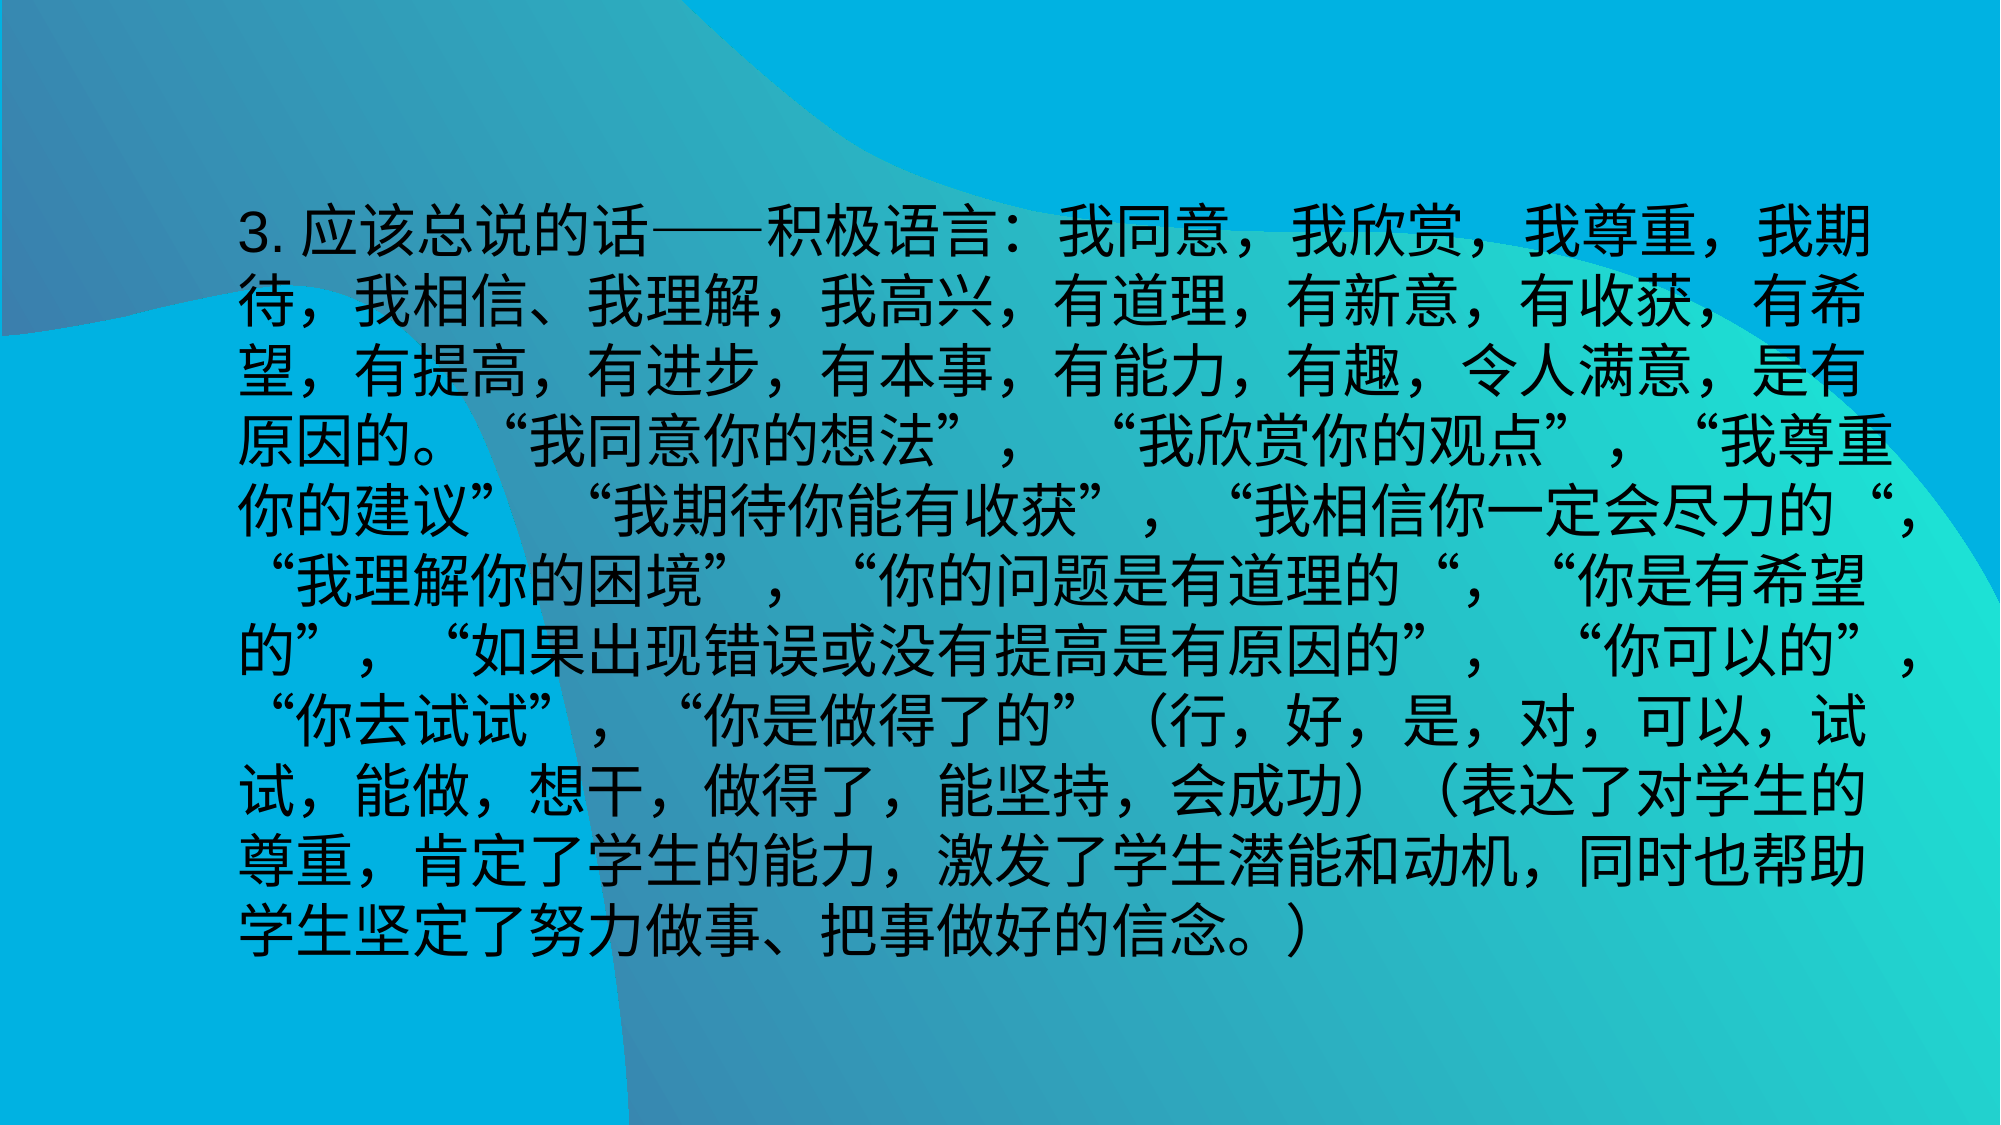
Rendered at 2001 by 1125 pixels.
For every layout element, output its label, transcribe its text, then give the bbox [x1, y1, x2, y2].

text_box 3.应该总说的话——积极语言：我同意，我欣赏，我尊重，我期待，我相信、我理解，我高兴，有道理，有新意，有收获，有希望，有提高，有进步，有本事，有能力，有趣，令人满意，是有原因的。“我同意你的想法”， “我欣赏你的观点”，“我尊重你的建议” “我期待你能有收获”，“我相信你一定会尽力的“，“我理解你的困境”，“你的问题是有道理的“，“你是有希望的”，“如果出现错误或没有提高是有原因的”， “你可以的”，“你去试试”，“你是做得了的”（行，好，是，对，可以，试试，能做，想干，做得了，能坚持，会成功）（表达了对学生的尊重，肯定了学生的能力，激发了学生潜能和动机，同时也帮助学生坚定了努力做事、把事做好的信念。） [222, 186, 1914, 972]
